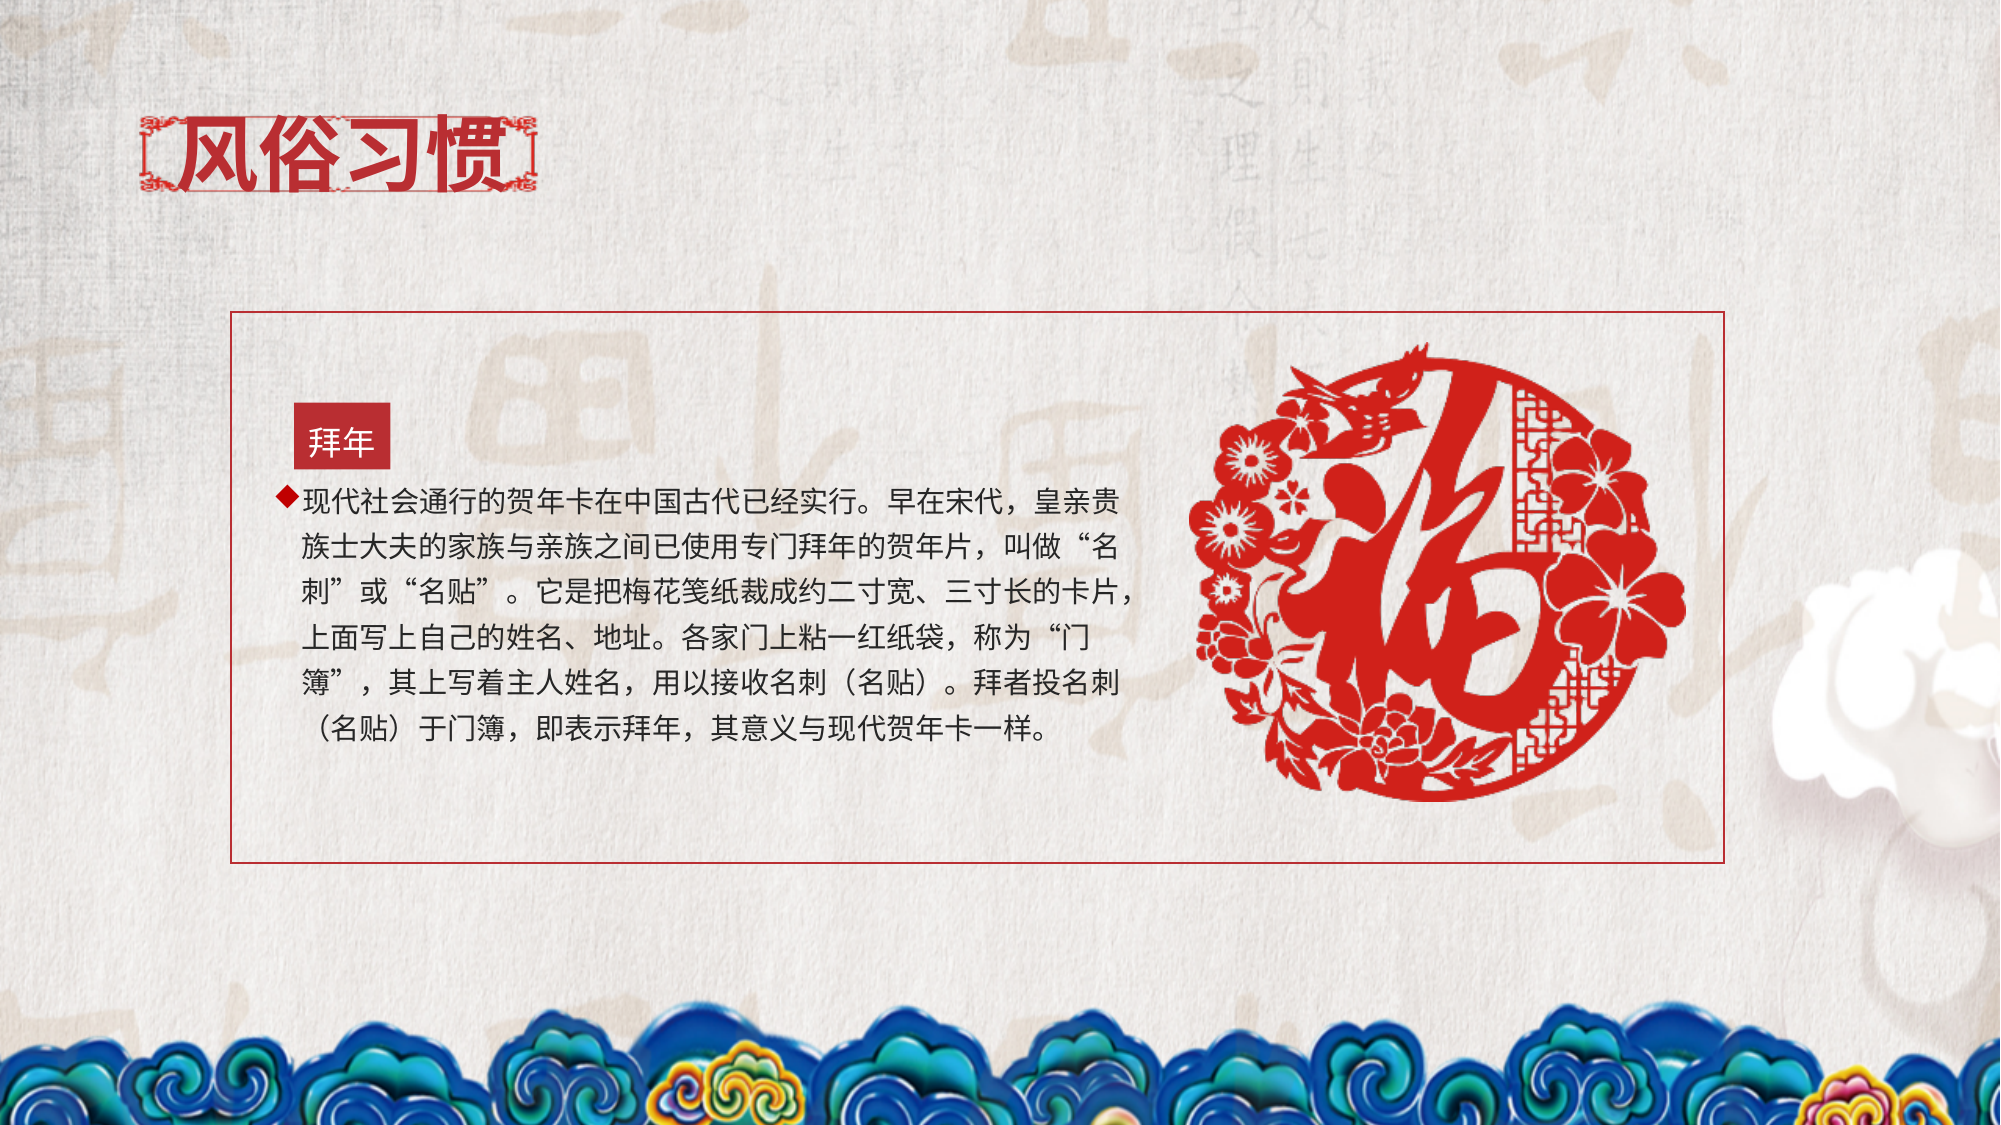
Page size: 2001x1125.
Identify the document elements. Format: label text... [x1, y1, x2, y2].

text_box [88, 95, 555, 212]
text_box [230, 311, 1725, 864]
picture [0, 0, 2000, 1125]
text_box 拜年 [294, 402, 391, 470]
